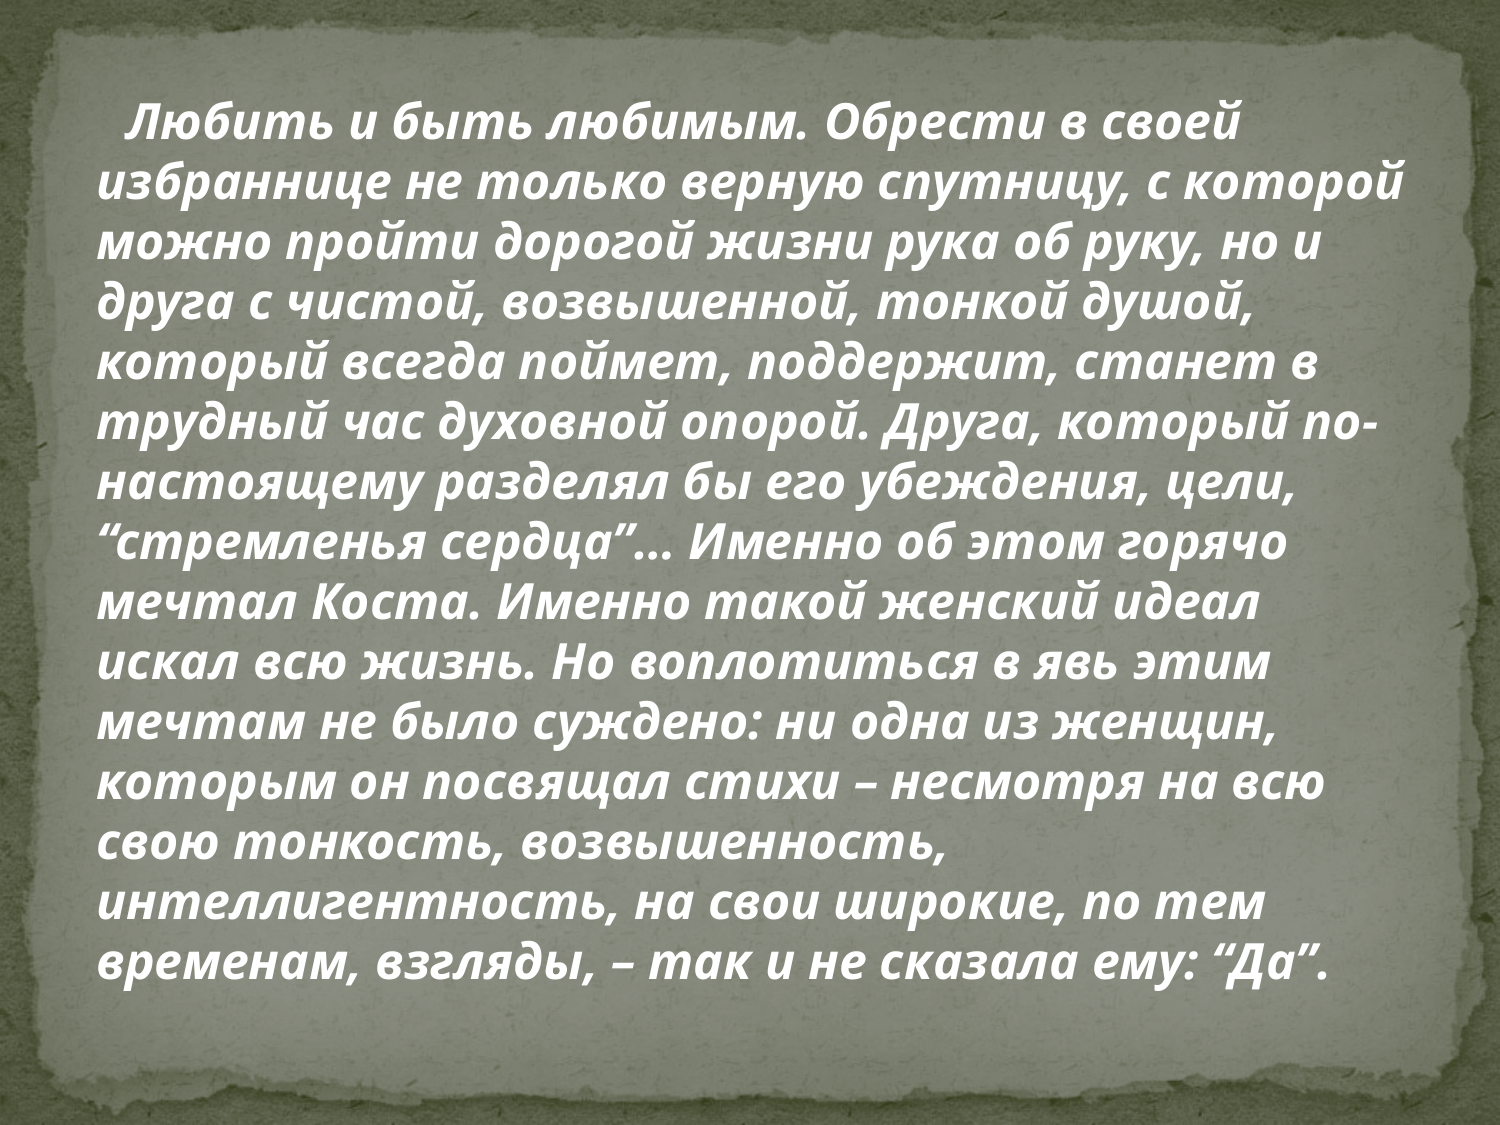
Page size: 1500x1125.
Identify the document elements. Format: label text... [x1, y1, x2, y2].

text_box Любить и быть любимым. Обрести в своей избраннице не только верную спутницу, с которой можно пройти дорогой жизни рука об руку, но и друга с чистой, возвышенной, тонкой душой, который всегда поймет, поддержит, станет в трудный час духовной опорой. Друга, который по-настоящему разделял бы его убеждения, цели, “стремленья сердца”… Именно об этом горячо мечтал Коста. Именно такой женский идеал искал всю жизнь. Но воплотиться в явь этим мечтам не было суждено: ни одна из женщин, которым он посвящал стихи – несмотря на всю свою тонкость, возвышенность, интеллигентность, на свои широкие, по тем временам, взгляды, – так и не сказала ему: “Да”. [81, 81, 1430, 997]
